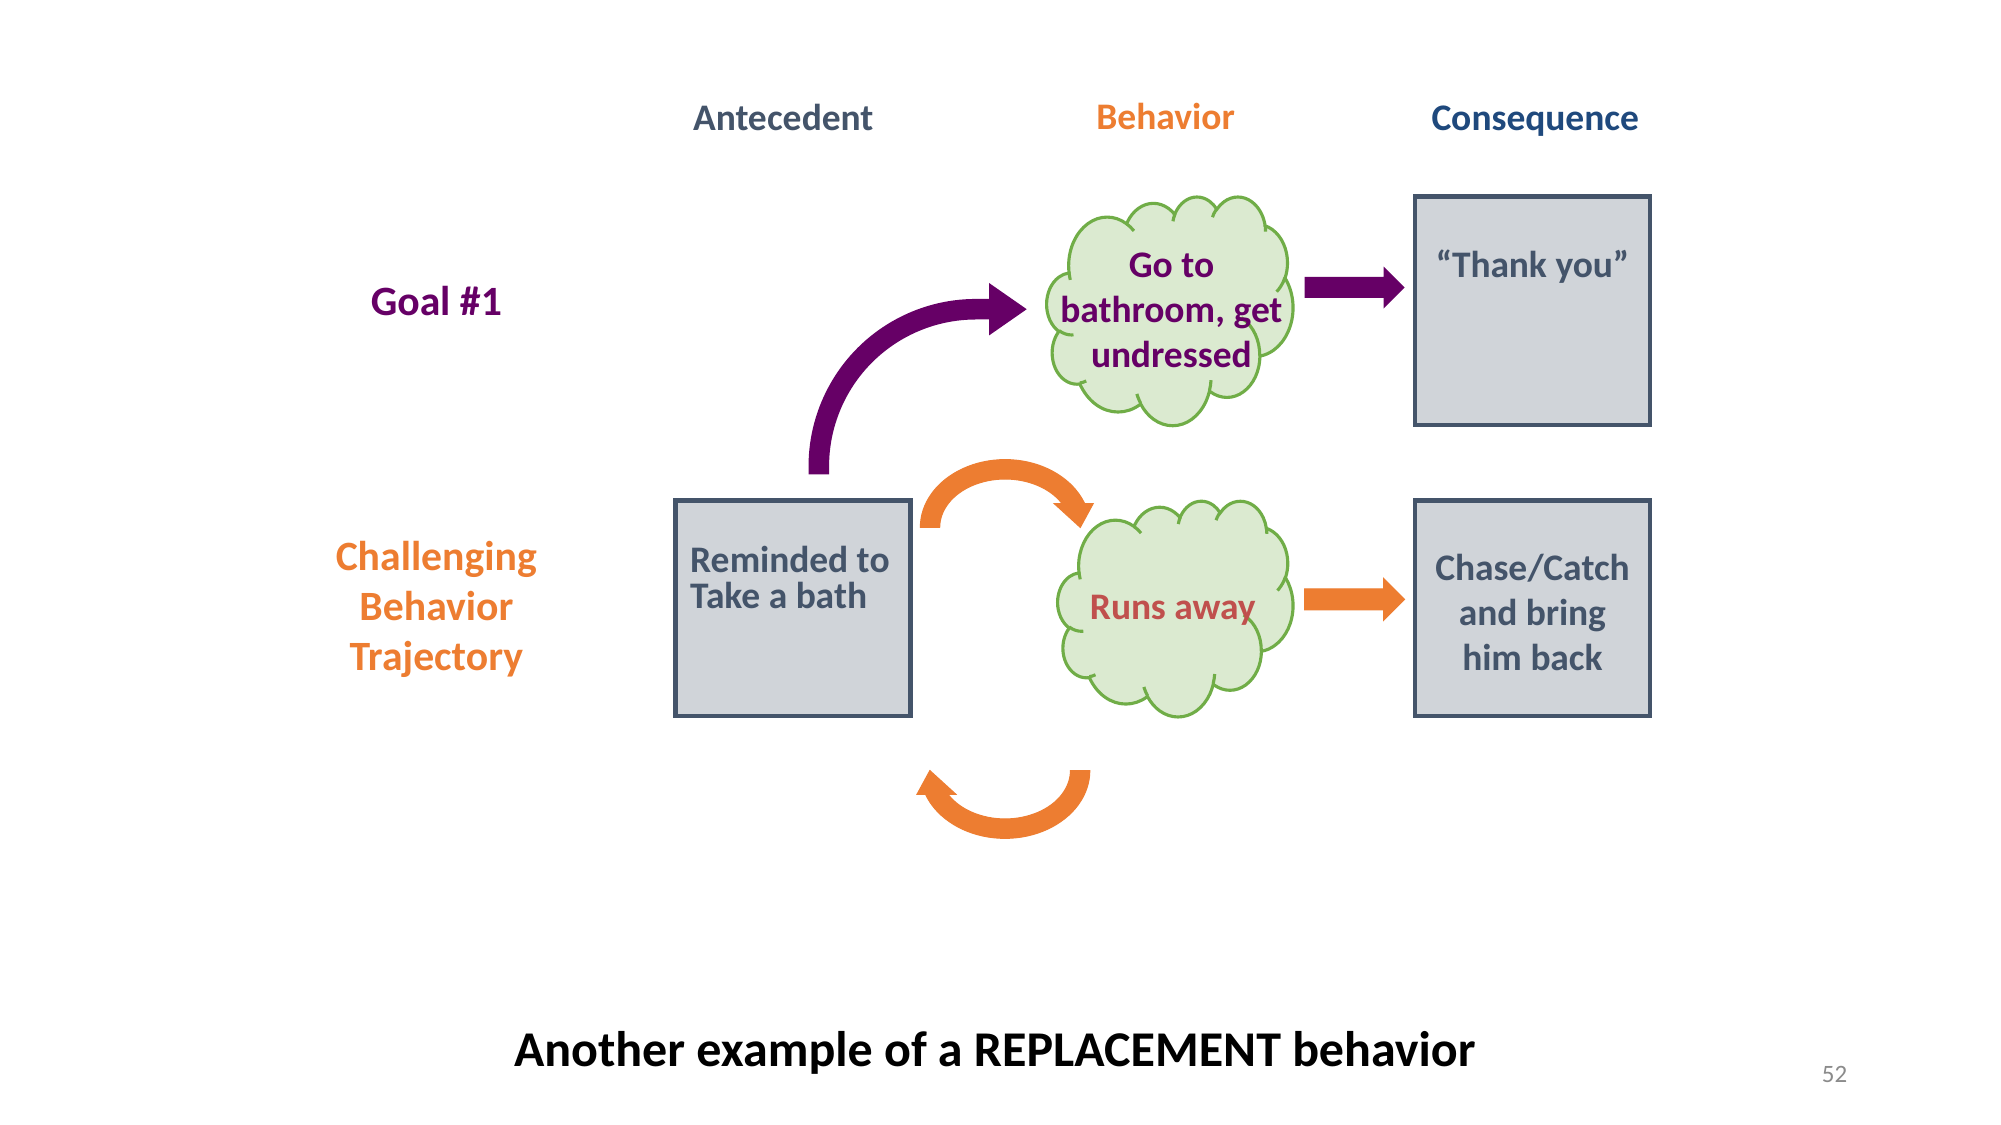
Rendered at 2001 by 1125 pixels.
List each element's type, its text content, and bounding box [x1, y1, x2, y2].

text_box Behavior [1010, 85, 1321, 145]
text_box Consequence [1404, 85, 1667, 146]
text_box Goal #1 [306, 266, 567, 331]
text_box Antecedent [656, 85, 911, 146]
text_box [916, 769, 1091, 839]
text_box [1414, 500, 1651, 535]
text_box [1078, 196, 1277, 232]
text_box [1062, 500, 1294, 718]
text_box [807, 281, 1028, 475]
text_box [1305, 265, 1406, 310]
text_box Chase/Catch and bring him back [1414, 535, 1651, 686]
slide_number 52 [1412, 1042, 1863, 1103]
text_box [1057, 584, 1062, 621]
text_box Another example of a REPLACEMENT behavior [340, 1009, 1651, 1084]
text_box Challenging Behavior Trajectory [306, 521, 567, 687]
text_box Runs away [1062, 574, 1284, 635]
text_box Go to bathroom, get undressed [1038, 232, 1305, 383]
text_box [1068, 383, 1253, 427]
text_box [919, 459, 1095, 529]
text_box [1414, 196, 1651, 232]
text_box [1414, 686, 1651, 717]
text_box [675, 500, 911, 535]
text_box “Thank you” [1414, 232, 1651, 293]
text_box Reminded to Take a bath [675, 535, 911, 623]
text_box [1414, 293, 1651, 425]
text_box [675, 623, 911, 717]
text_box [1304, 577, 1406, 622]
